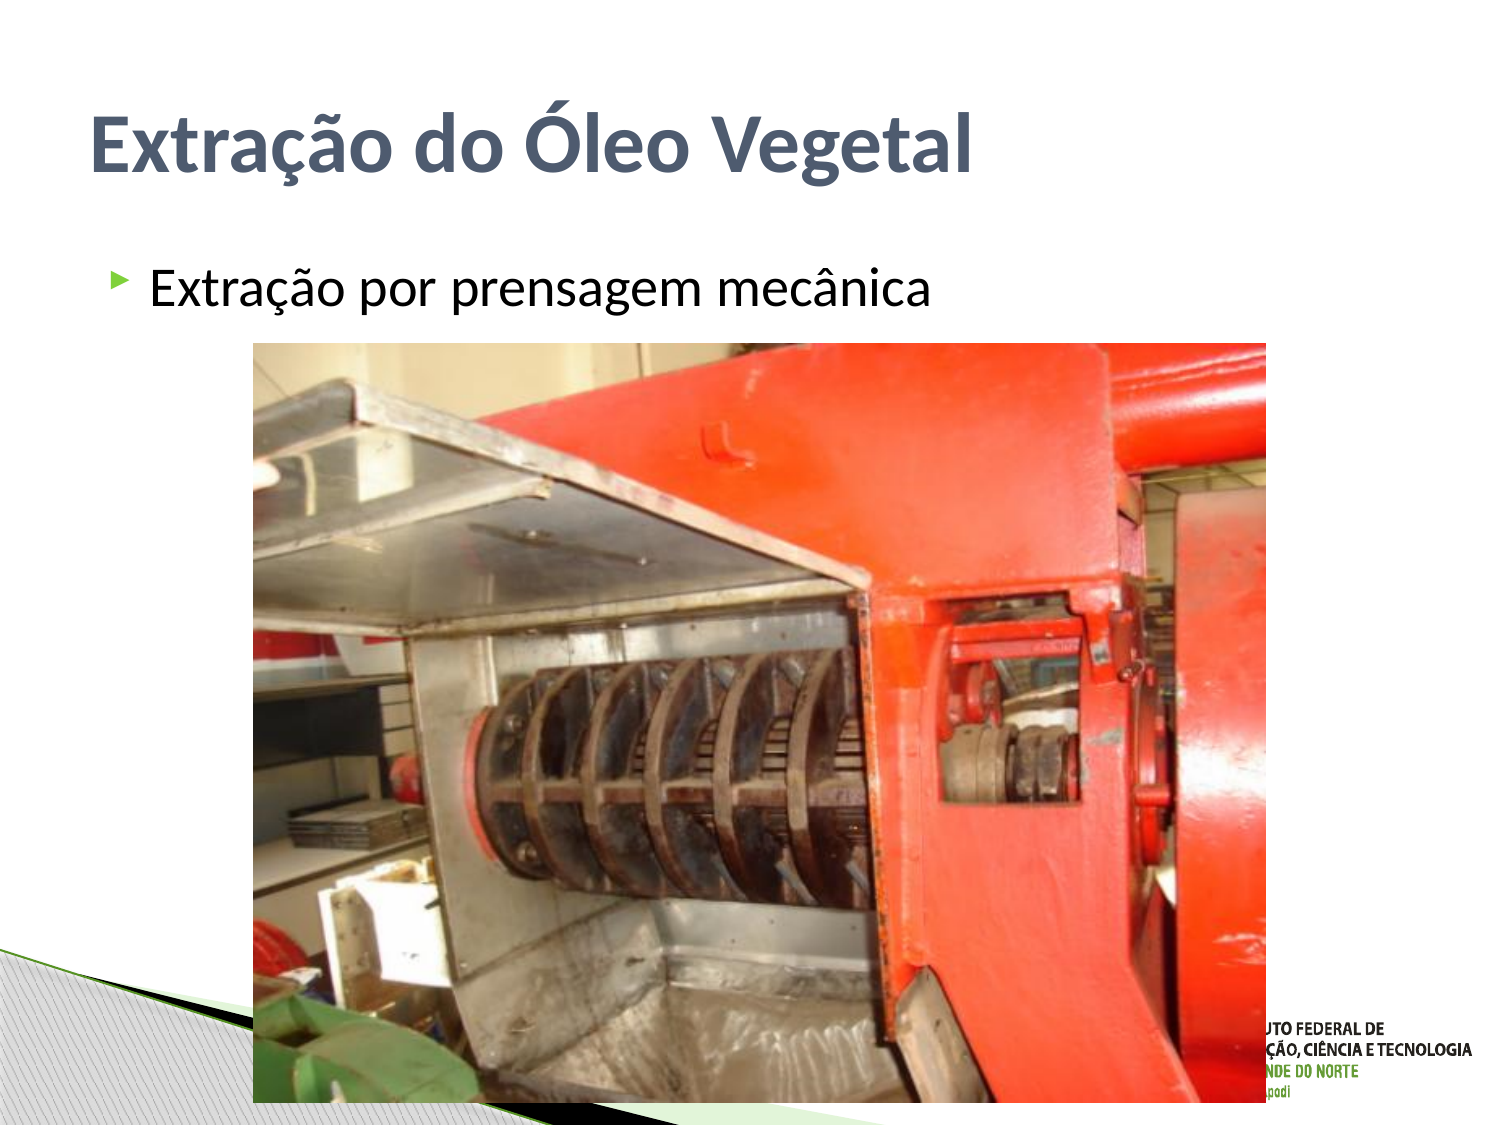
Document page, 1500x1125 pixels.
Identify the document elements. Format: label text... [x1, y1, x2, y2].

picture [253, 343, 1267, 1104]
title Extração do Óleo Vegetal [75, 45, 1425, 233]
list Extração por prensagem mecânica [75, 243, 1425, 986]
